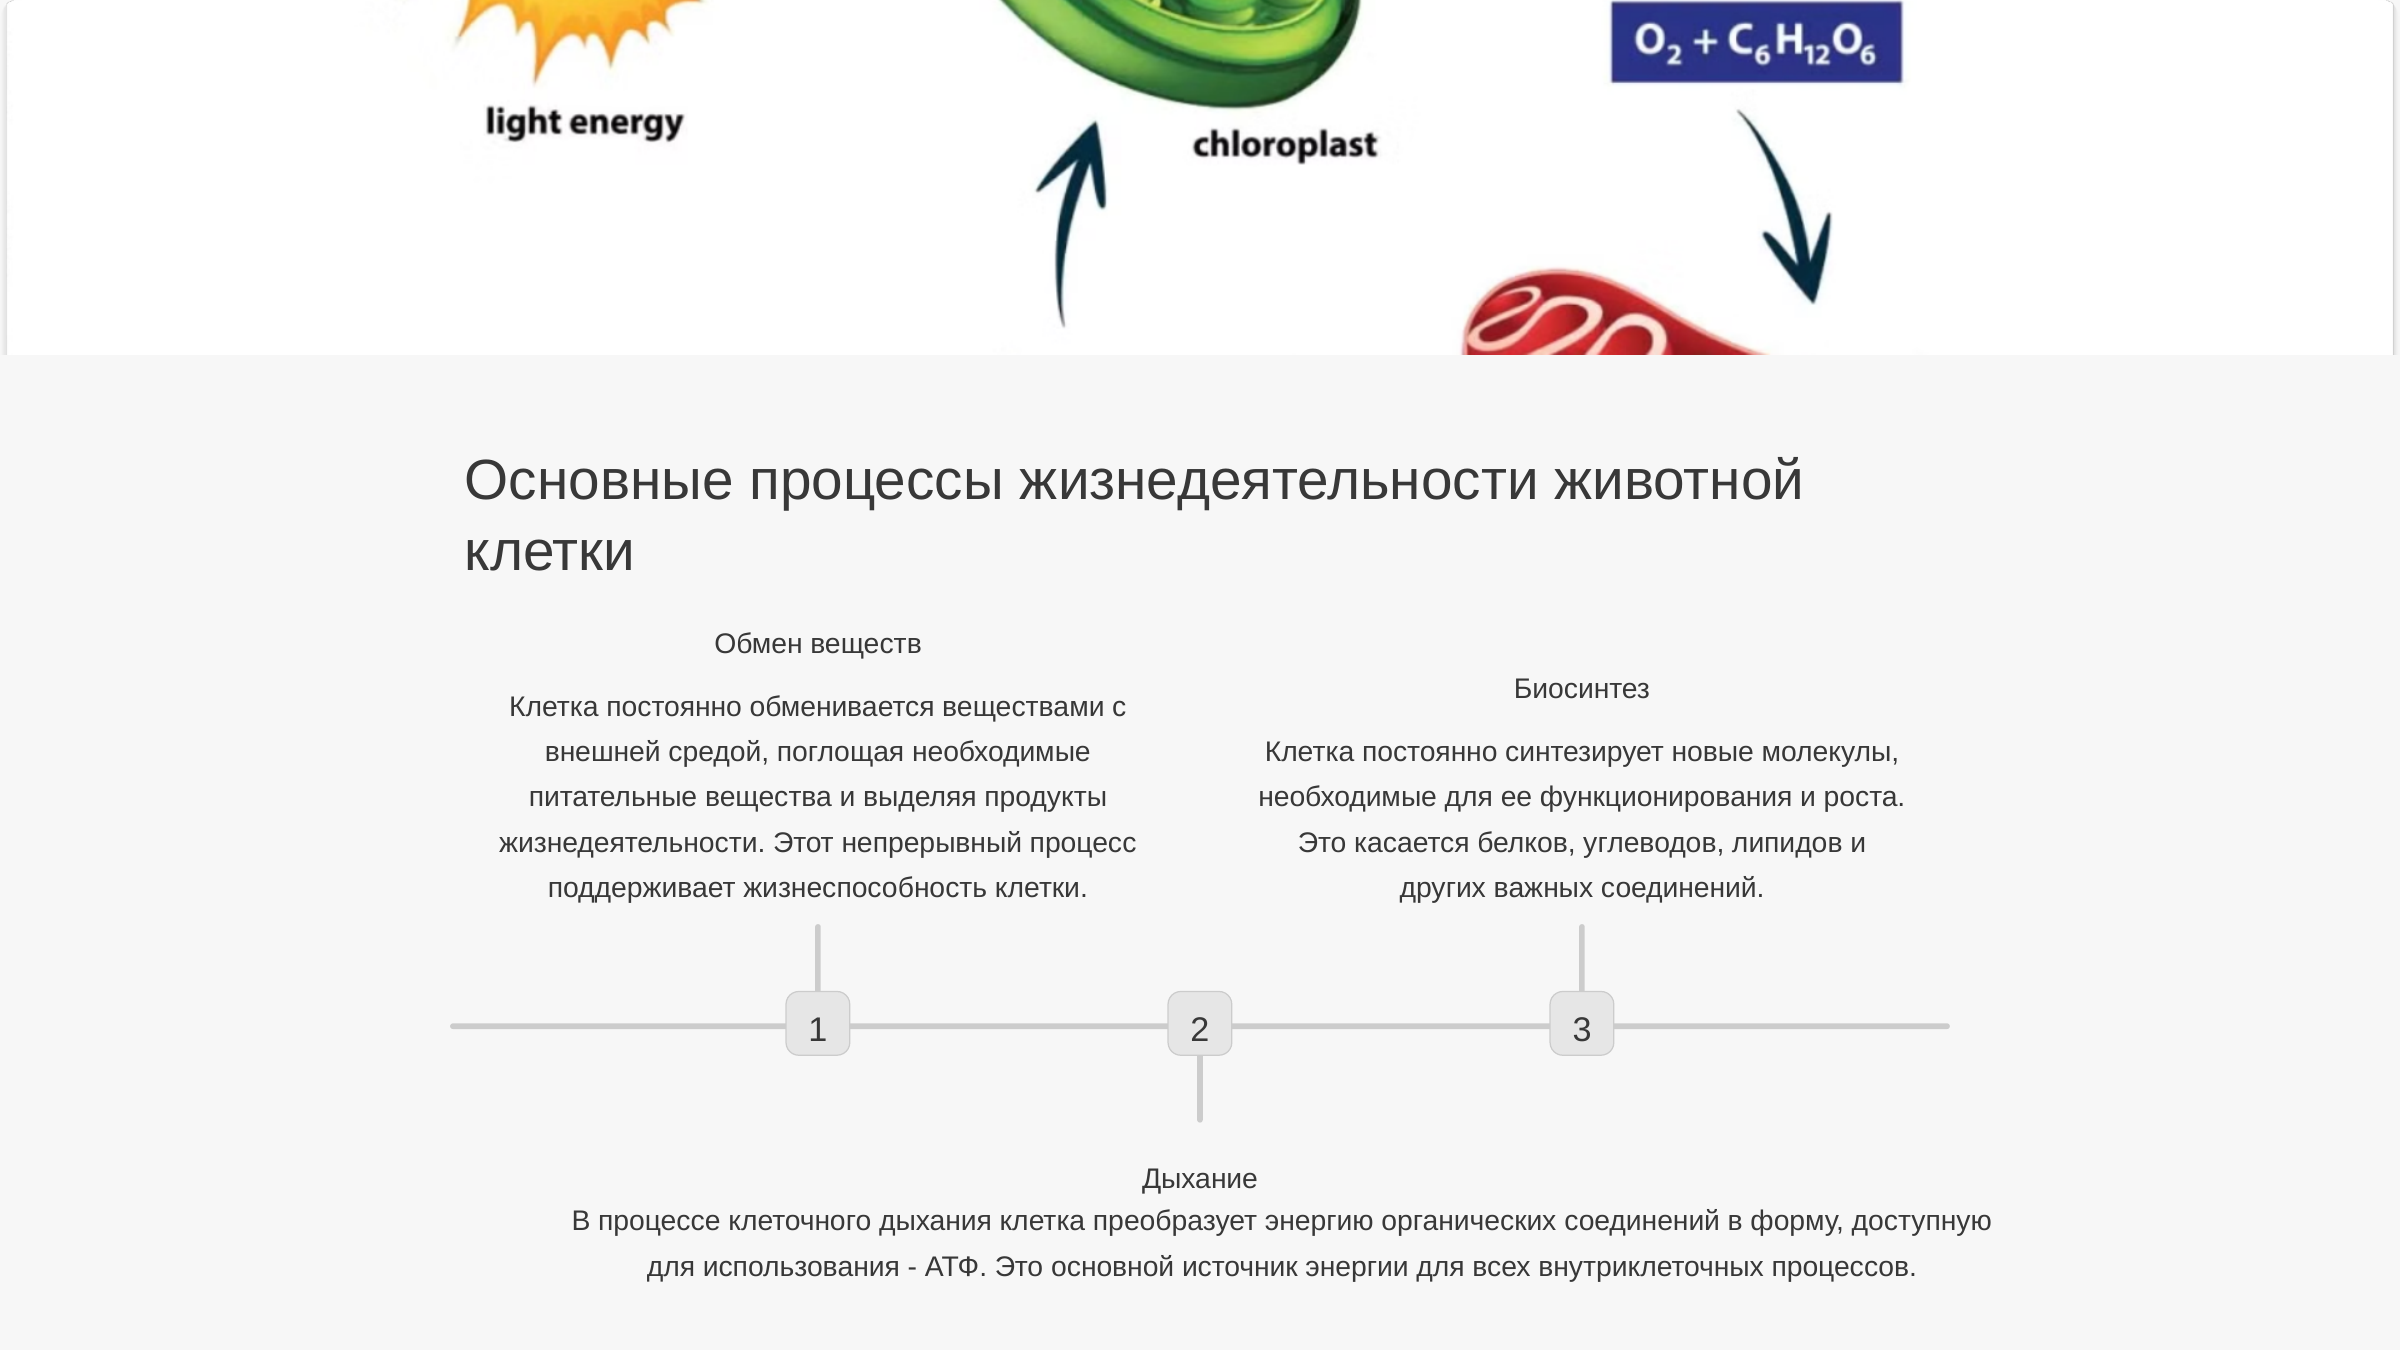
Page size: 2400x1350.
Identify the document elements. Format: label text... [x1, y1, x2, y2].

text_box [850, 1023, 1168, 1030]
text_box [1197, 1056, 1203, 1123]
text_box [450, 1023, 786, 1030]
text_box [1550, 991, 1614, 1056]
text_box Клетка постоянно синтезирует новые молекулы, необходимые для ее функционирования и роста. Это касается белков, углеводов, липидов и других важных соединений. [1242, 714, 1922, 896]
text_box [1614, 1023, 1950, 1030]
text_box [1579, 924, 1585, 991]
picture [0, 0, 2400, 355]
text_box Биосинтез [1440, 661, 1724, 698]
text_box Обмен веществ [676, 616, 960, 652]
text_box 1 [811, 1006, 825, 1041]
text_box В процессе клеточного дыхания клетка преобразует энергию органических соединений в форму, доступную для использования - АТФ. Это основной источник энергии для всех внутриклеточных процессов. [532, 1183, 2032, 1350]
text_box [0, 355, 2400, 1350]
text_box Клетка постоянно обменивается веществами с внешней средой, поглощая необходимые питательные вещества и выделяя продукты жизнедеятельности. Этот непрерывный процесс поддерживает жизнеспособность клетки. [478, 668, 1158, 896]
text_box Дыхание [1058, 1150, 1342, 1183]
text_box Основные процессы жизнедеятельности животной клетки [450, 432, 1950, 574]
text_box [1232, 1023, 1550, 1030]
text_box 3 [1574, 1006, 1590, 1041]
text_box 2 [1191, 1006, 1208, 1041]
text_box [1168, 991, 1232, 1056]
text_box [786, 991, 850, 1056]
text_box [815, 924, 821, 991]
